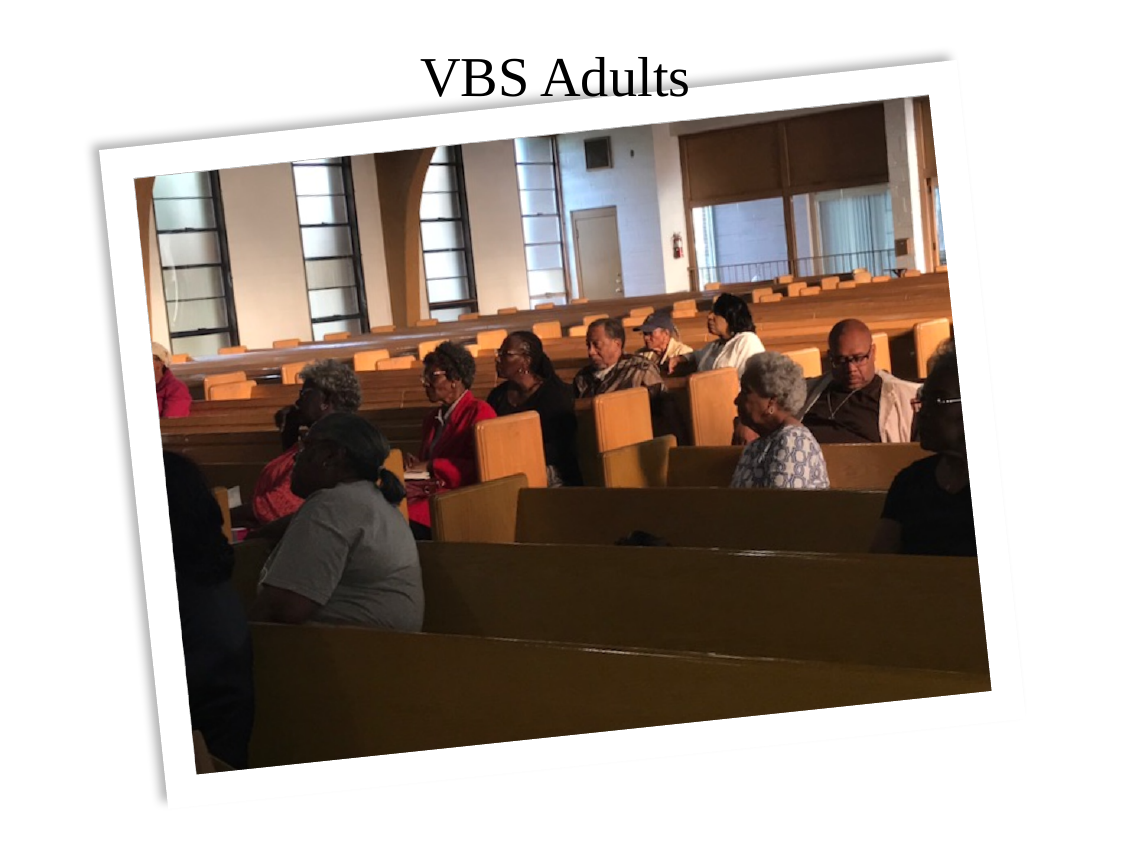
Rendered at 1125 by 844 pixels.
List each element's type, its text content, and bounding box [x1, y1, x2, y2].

title VBS Adults [56, 3, 1069, 145]
picture [135, 134, 991, 774]
